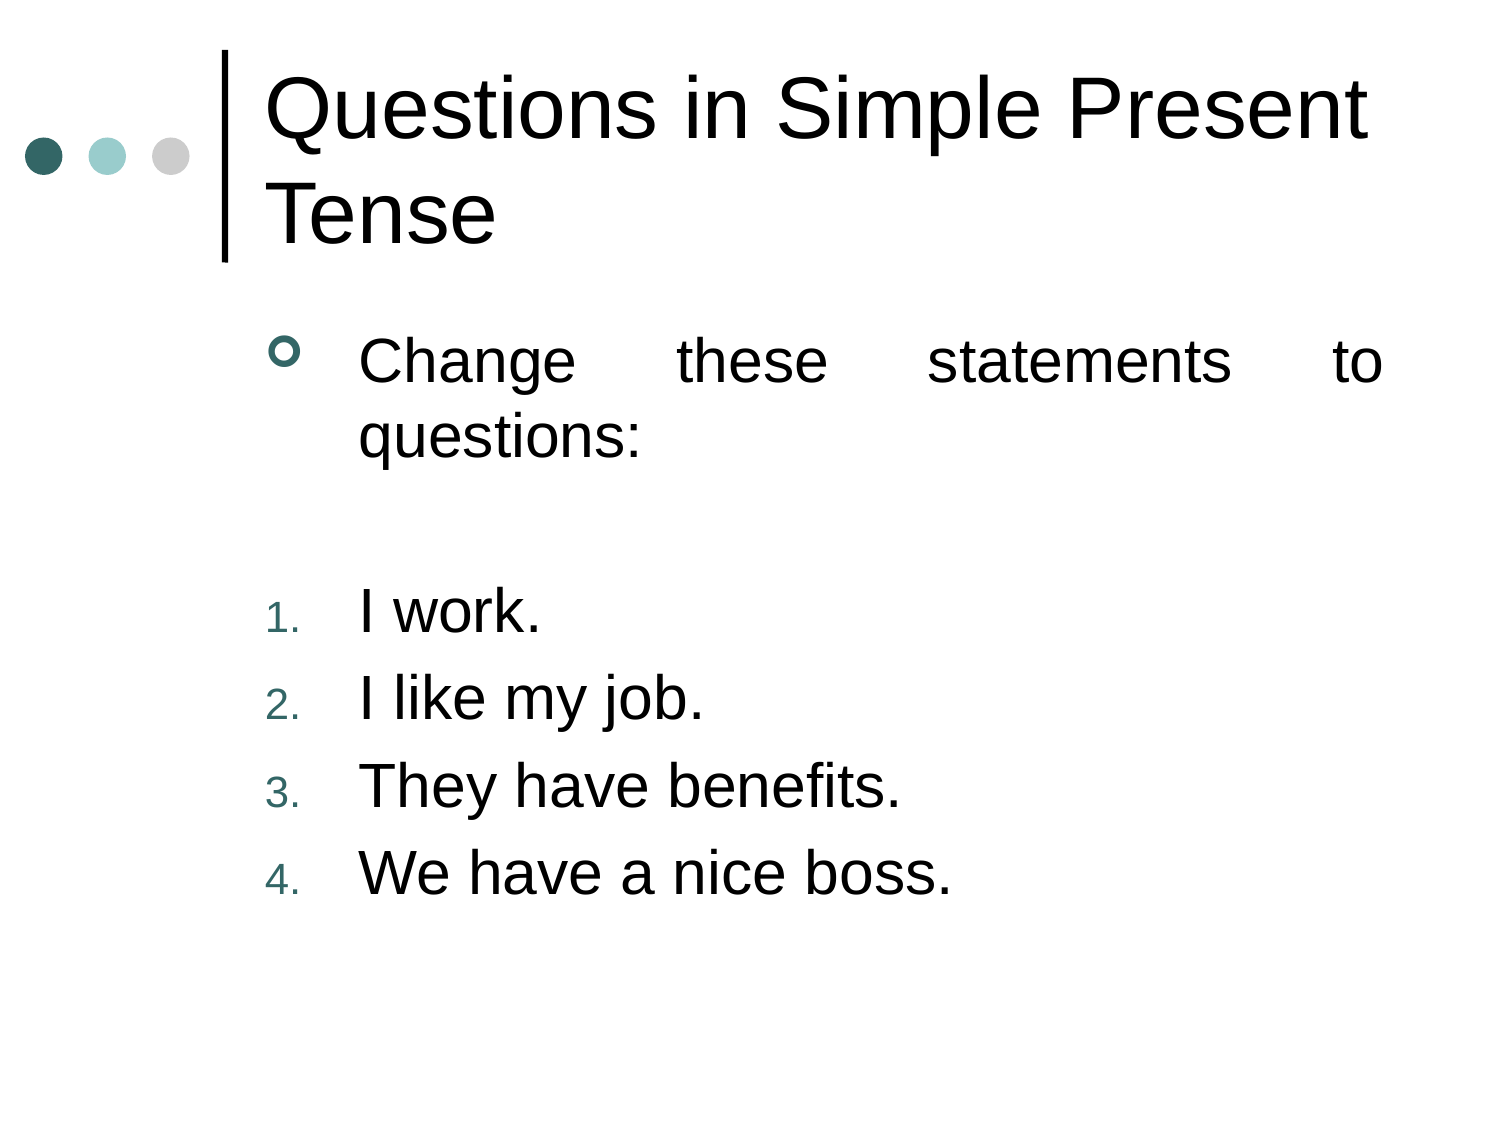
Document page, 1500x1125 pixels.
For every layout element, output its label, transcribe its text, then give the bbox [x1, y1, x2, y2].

title Questions in Simple Present Tense [249, 30, 1401, 282]
list Change these statements to questions: I work. I like my job. They have benefits. We have a nice boss. [249, 312, 1401, 988]
